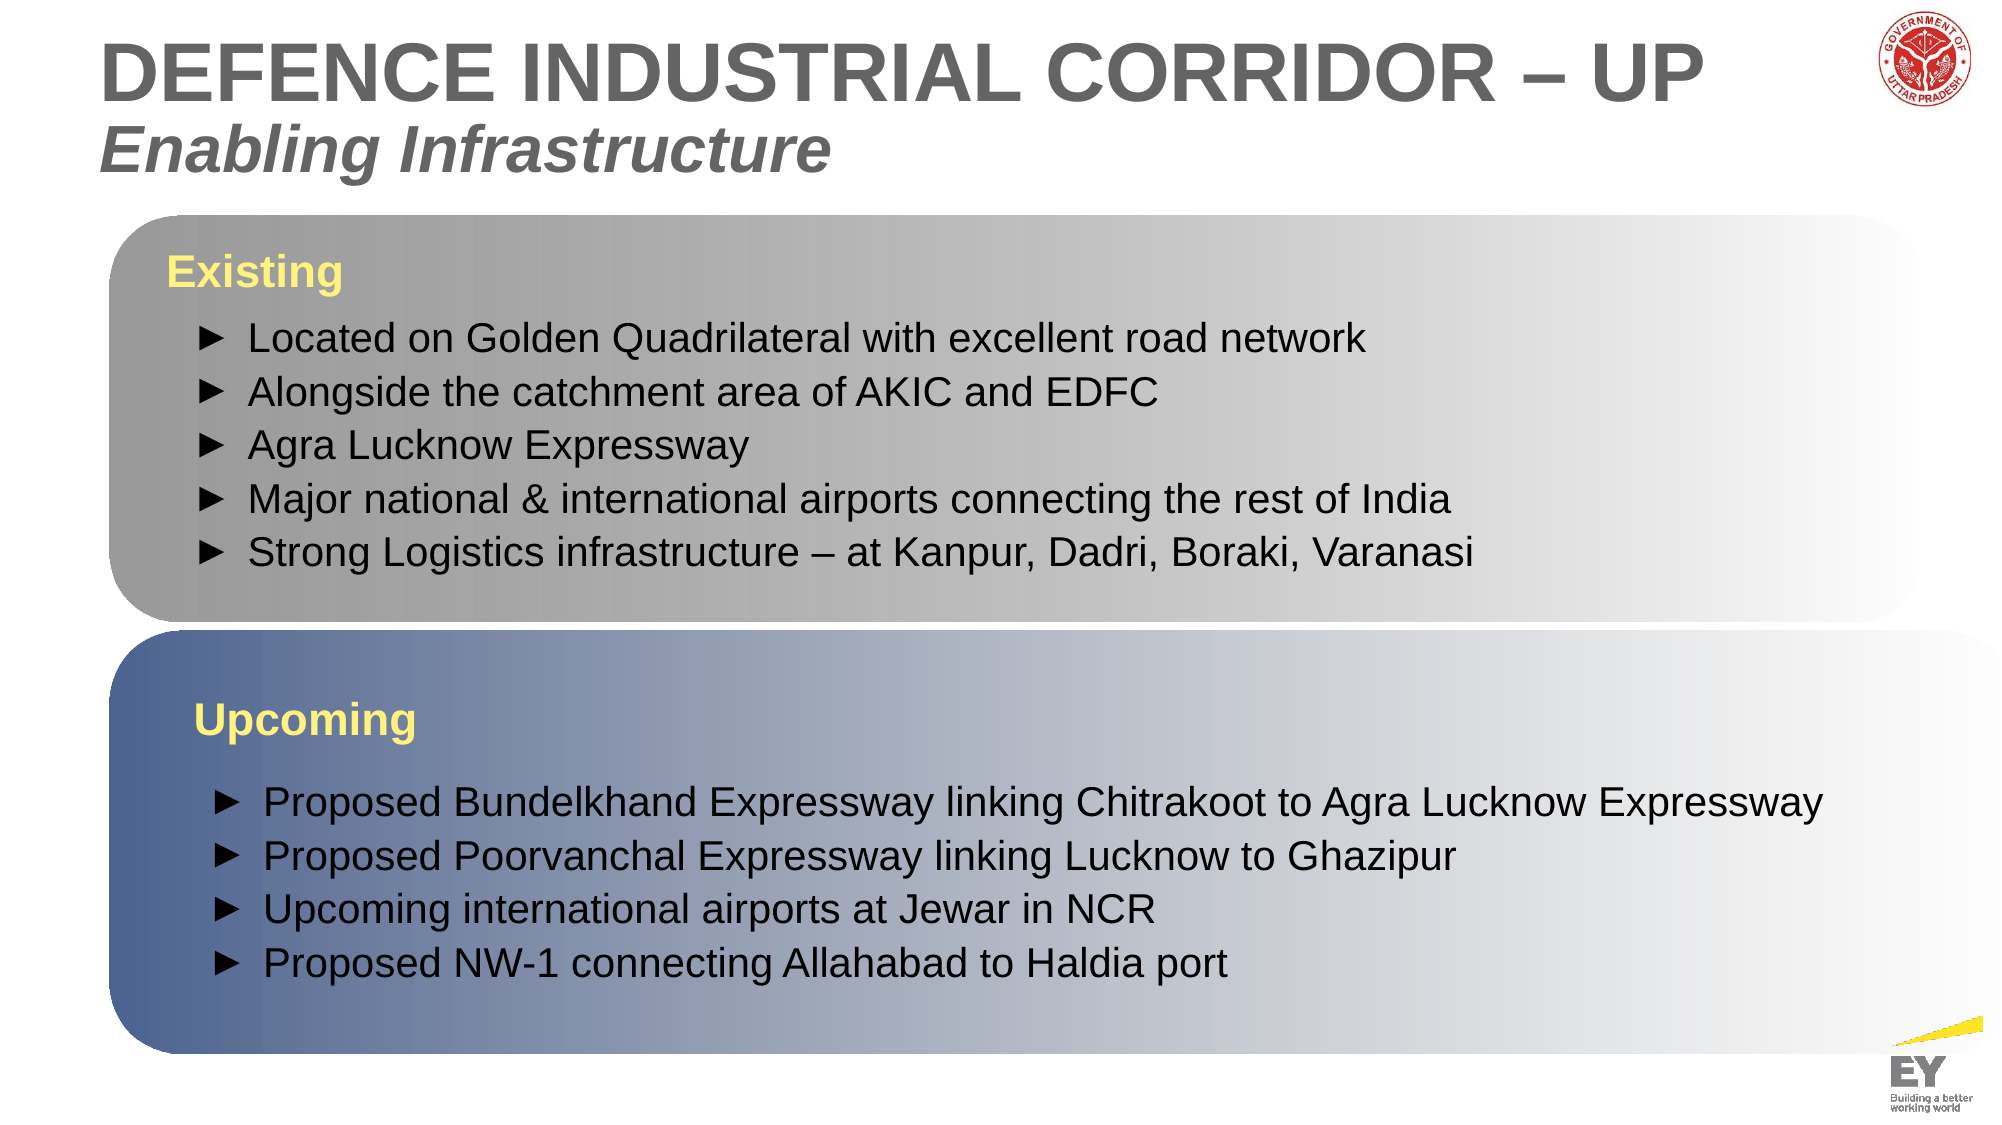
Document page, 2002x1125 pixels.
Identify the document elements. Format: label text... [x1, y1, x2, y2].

text_box [107, 213, 1926, 624]
text_box Proposed Bundelkhand Expressway linking Chitrakoot to Agra Lucknow Expressway Proposed Poorvanchal Expressway linking Lucknow to Ghazipur Upcoming international airports at Jewar in NCR Proposed NW-1 connecting Allahabad to Haldia port [192, 764, 1964, 994]
text_box [107, 628, 2001, 1057]
picture [1872, 1014, 2001, 1114]
text_box Existing [124, 242, 399, 297]
text_box Located on Golden Quadrilateral with excellent road network Alongside the catchment area of AKIC and EDFC Agra Lucknow Expressway Major national & international airports connecting the rest of India Strong Logistics infrastructure – at Kanpur, Dadri, Boraki, Varanasi [176, 300, 1948, 583]
text_box Upcoming [150, 690, 461, 745]
title DEFENCE INDUSTRIAL CORRIDOR – UP Enabling Infrastructure [100, 33, 1901, 175]
picture [1849, 6, 2001, 110]
